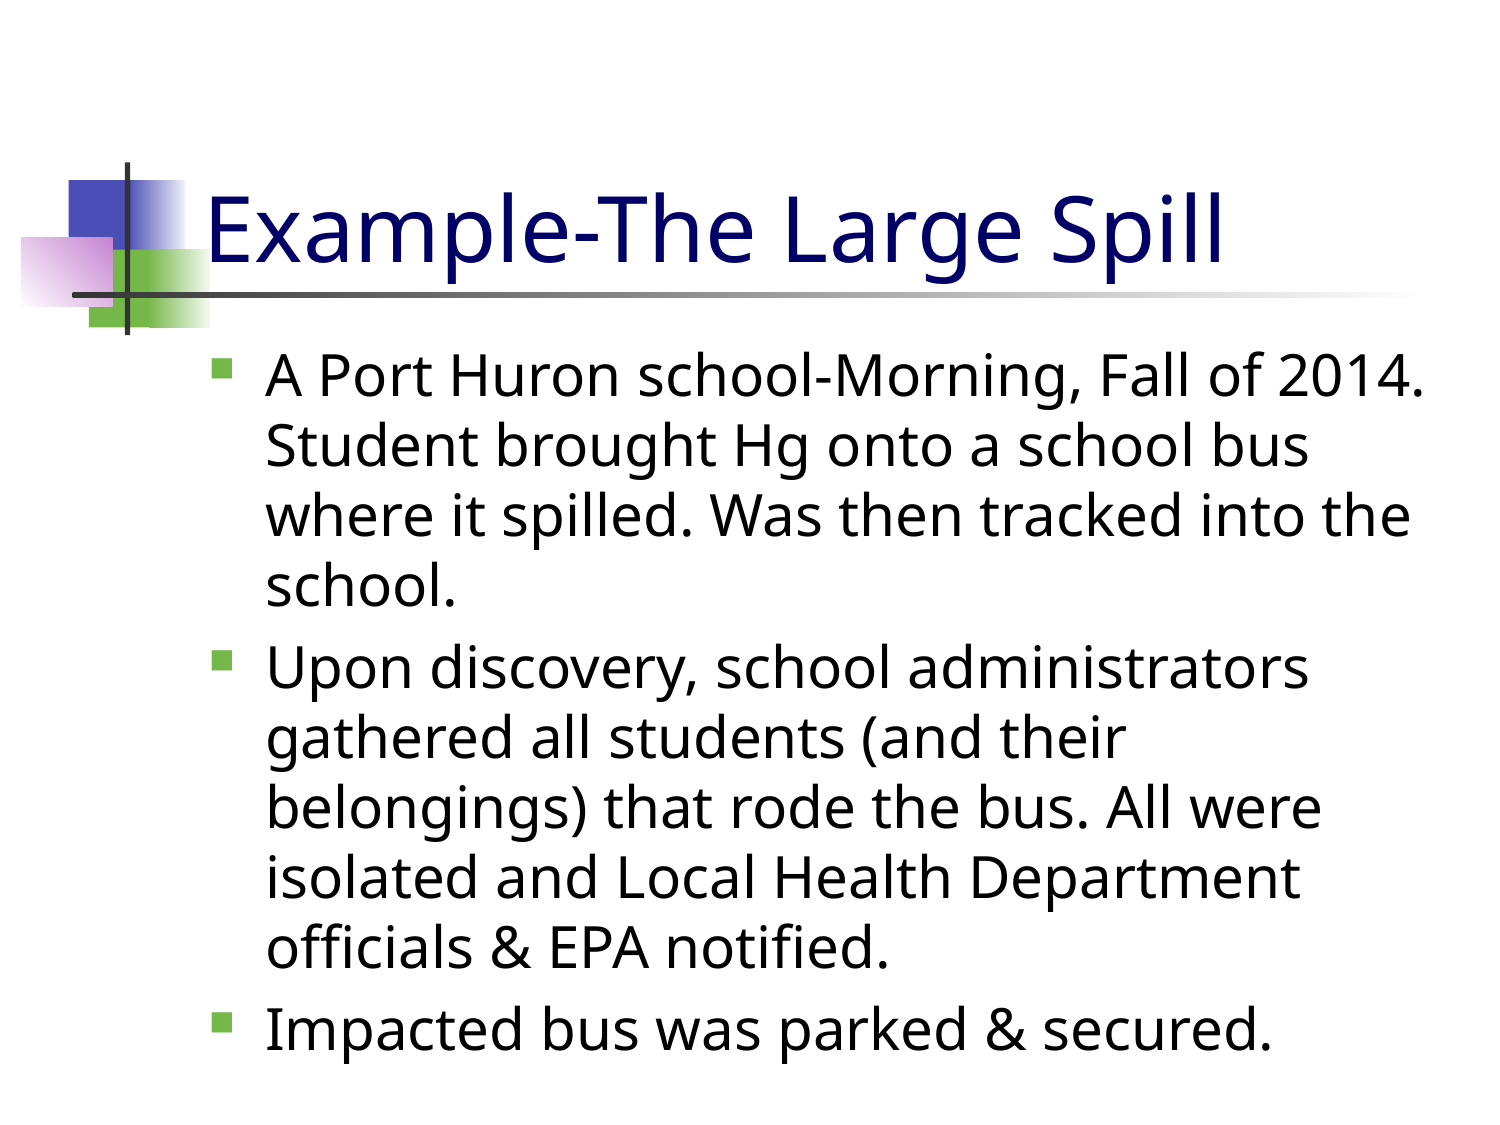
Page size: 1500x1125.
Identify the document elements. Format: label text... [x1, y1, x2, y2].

title Example-The Large Spill [188, 101, 1468, 289]
list A Port Huron school-Morning, Fall of 2014. Student brought Hg onto a school bus where it spilled. Was then tracked into the school. Upon discovery, school administrators gathered all students (and their belongings) that rode the bus. All were isolated and Local Health Department officials & EPA notified. Impacted bus was parked & secured. [193, 331, 1469, 1006]
